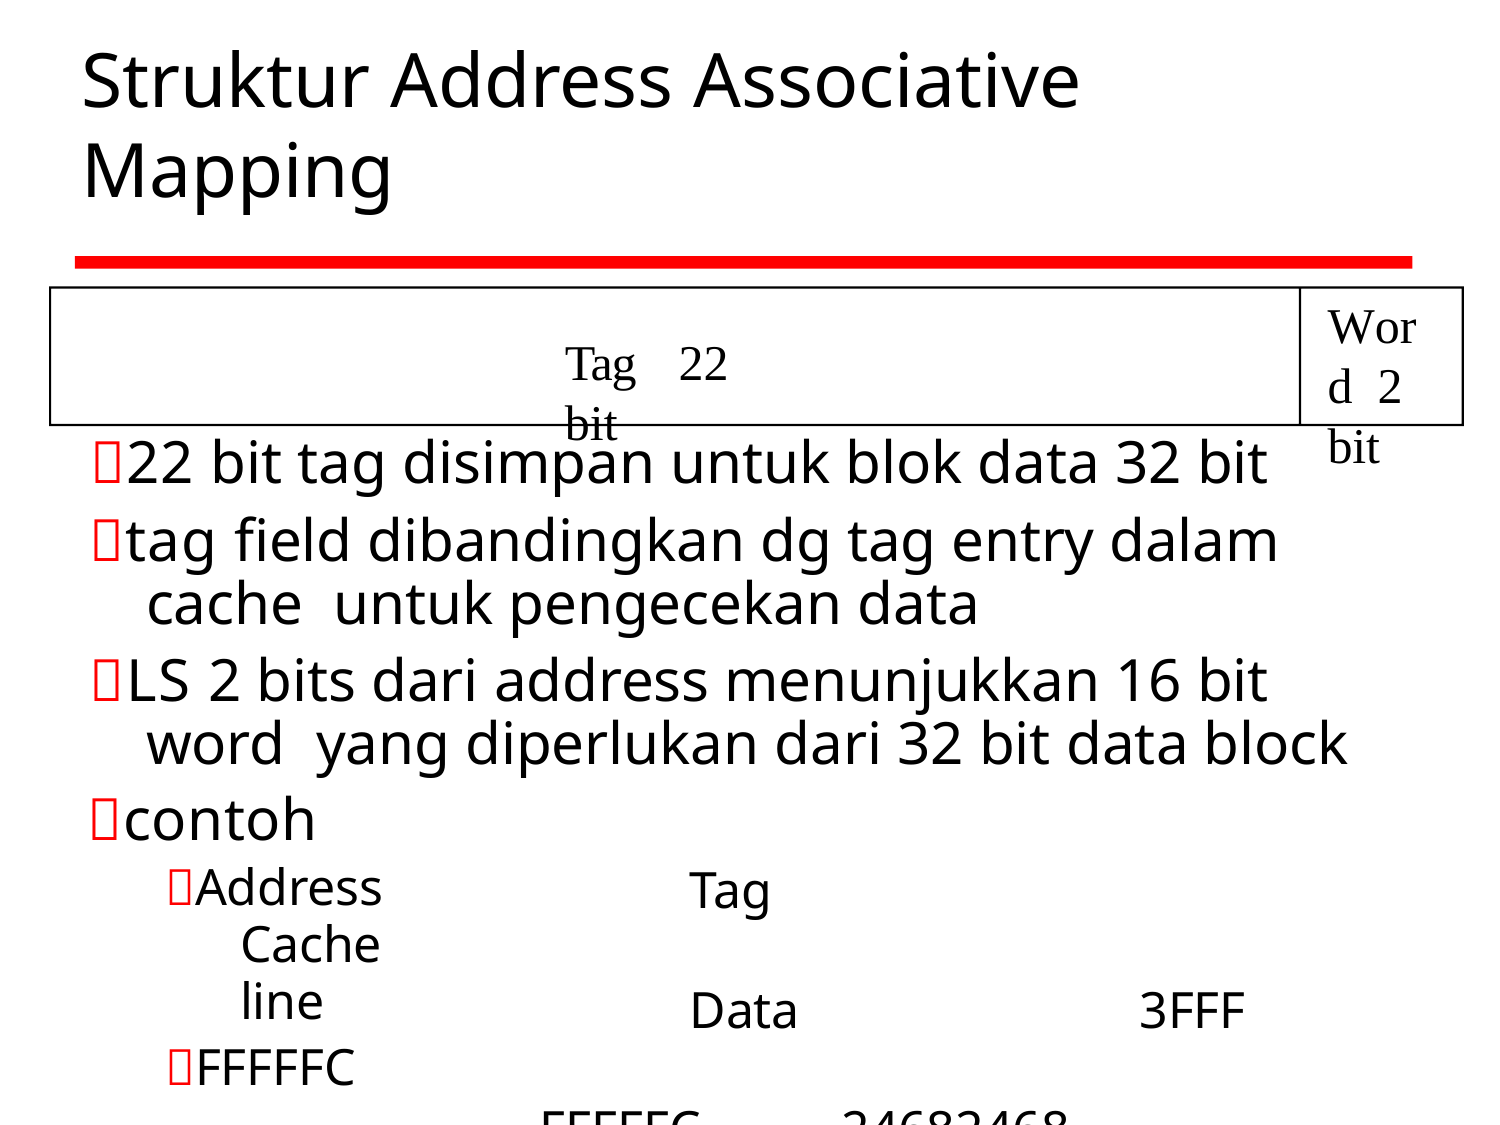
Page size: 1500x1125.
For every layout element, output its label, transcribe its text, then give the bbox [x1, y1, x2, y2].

text_box 3FFF [1137, 976, 1248, 1039]
text_box Address Cache line FFFFFC [162, 856, 469, 1096]
text_box 22 bit tag disimpan untuk blok data 32 bit tag field dibandingkan dg tag entry dalam cache untuk pengecekan data LS 2 bits dari address menunjukkan 16 bit word yang diperlukan dari 32 bit data block contoh [87, 416, 1395, 852]
title Struktur Address Associative Mapping [79, 30, 1421, 221]
text_box Tag Data FFFFFC 24682468 [537, 856, 1096, 1125]
text_box Tag 22 bit [562, 328, 794, 416]
text_box [49, 286, 1464, 427]
text_box Word 2 bit [1325, 291, 1440, 474]
